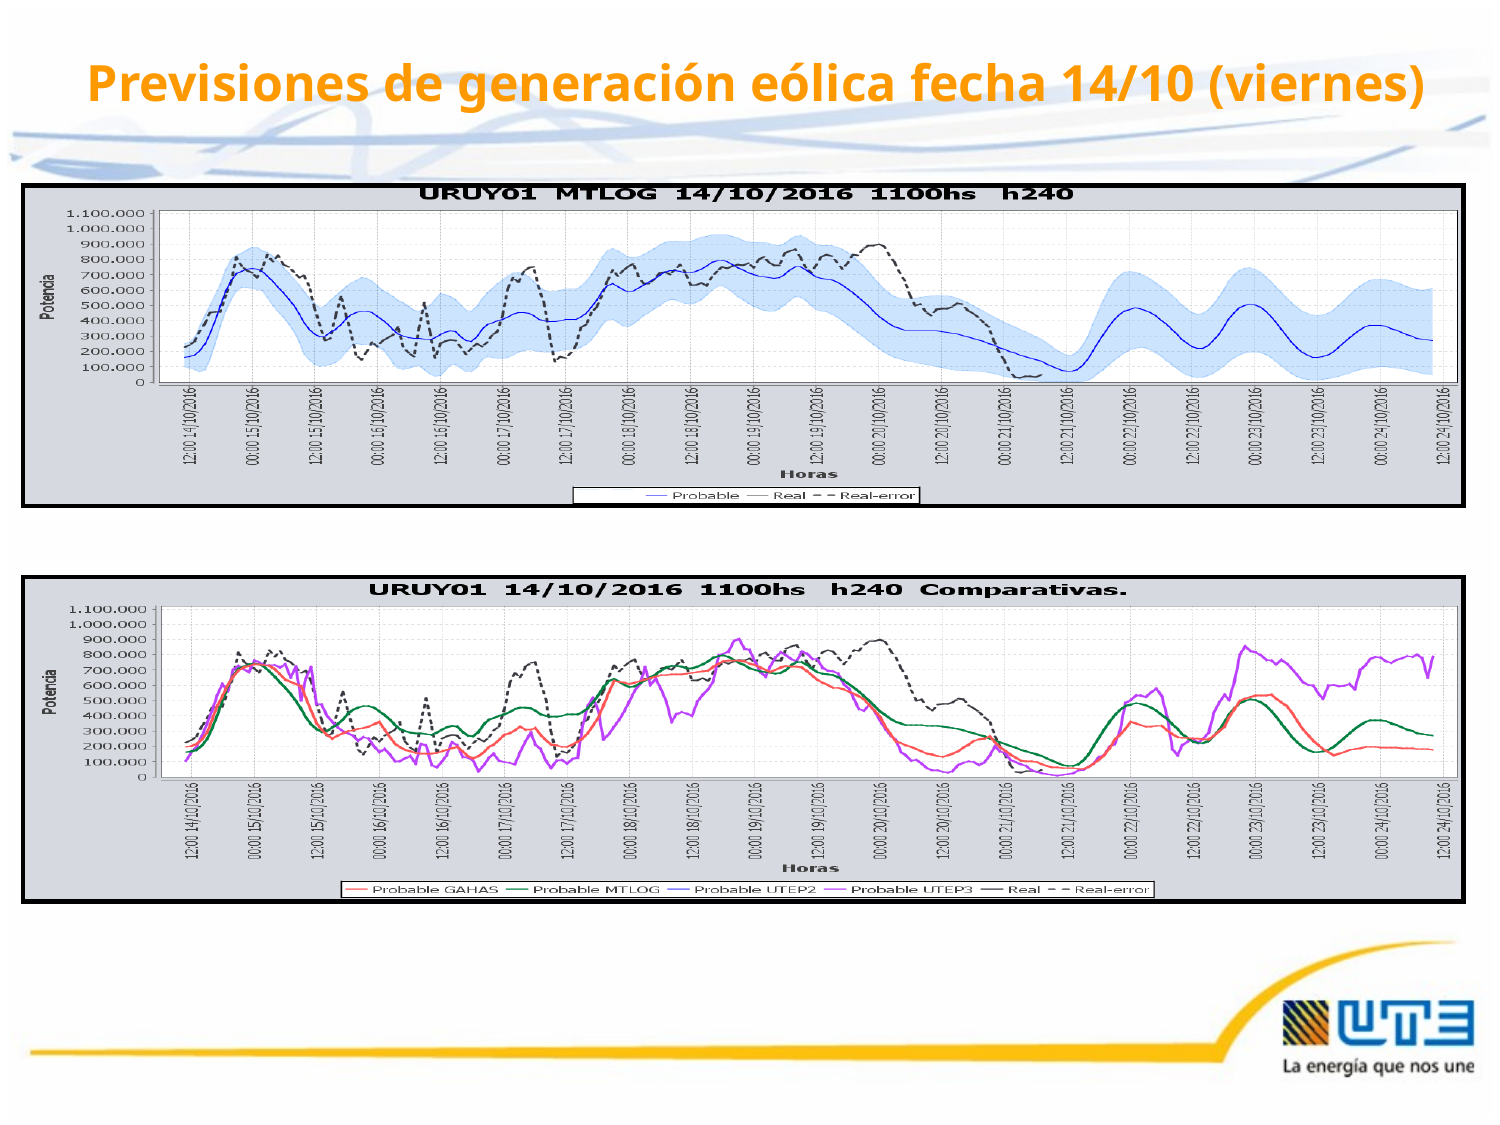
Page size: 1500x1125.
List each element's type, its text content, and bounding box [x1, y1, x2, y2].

picture [7, 6, 1493, 1118]
title Previsiones de generación eólica fecha 14/10 (viernes) [49, 37, 1463, 126]
